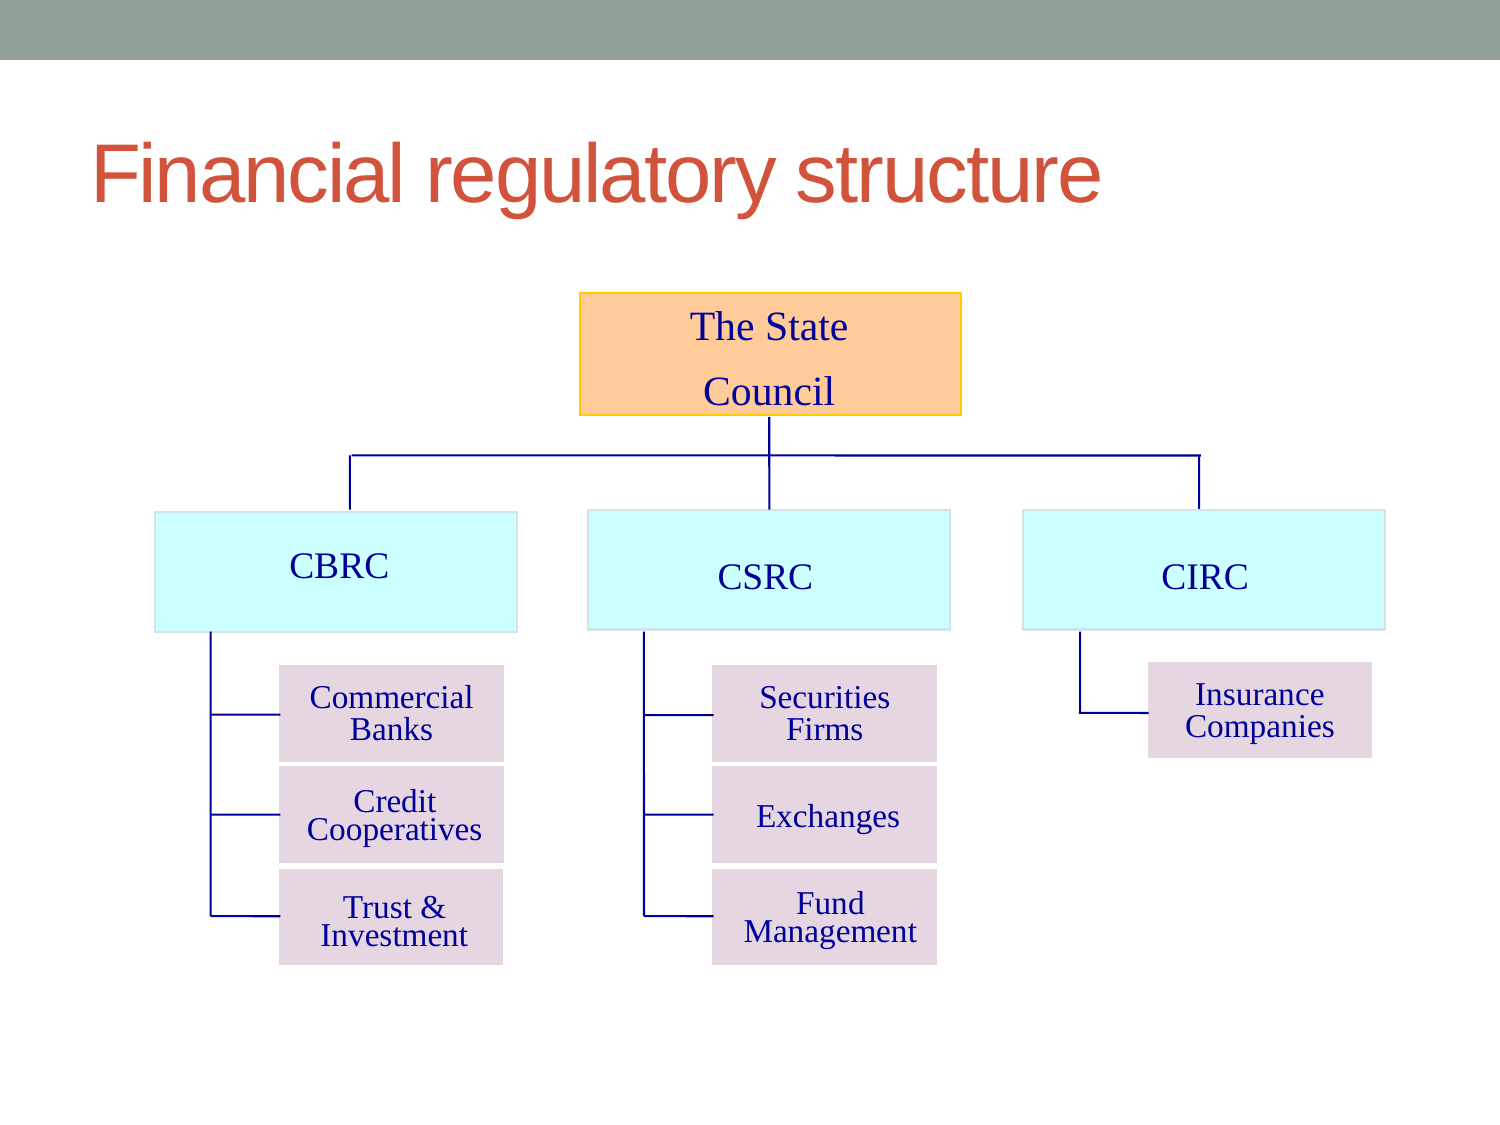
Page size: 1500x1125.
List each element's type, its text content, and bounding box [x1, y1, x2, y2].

title Financial regulatory structure [75, 87, 1425, 250]
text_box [154, 269, 1386, 965]
